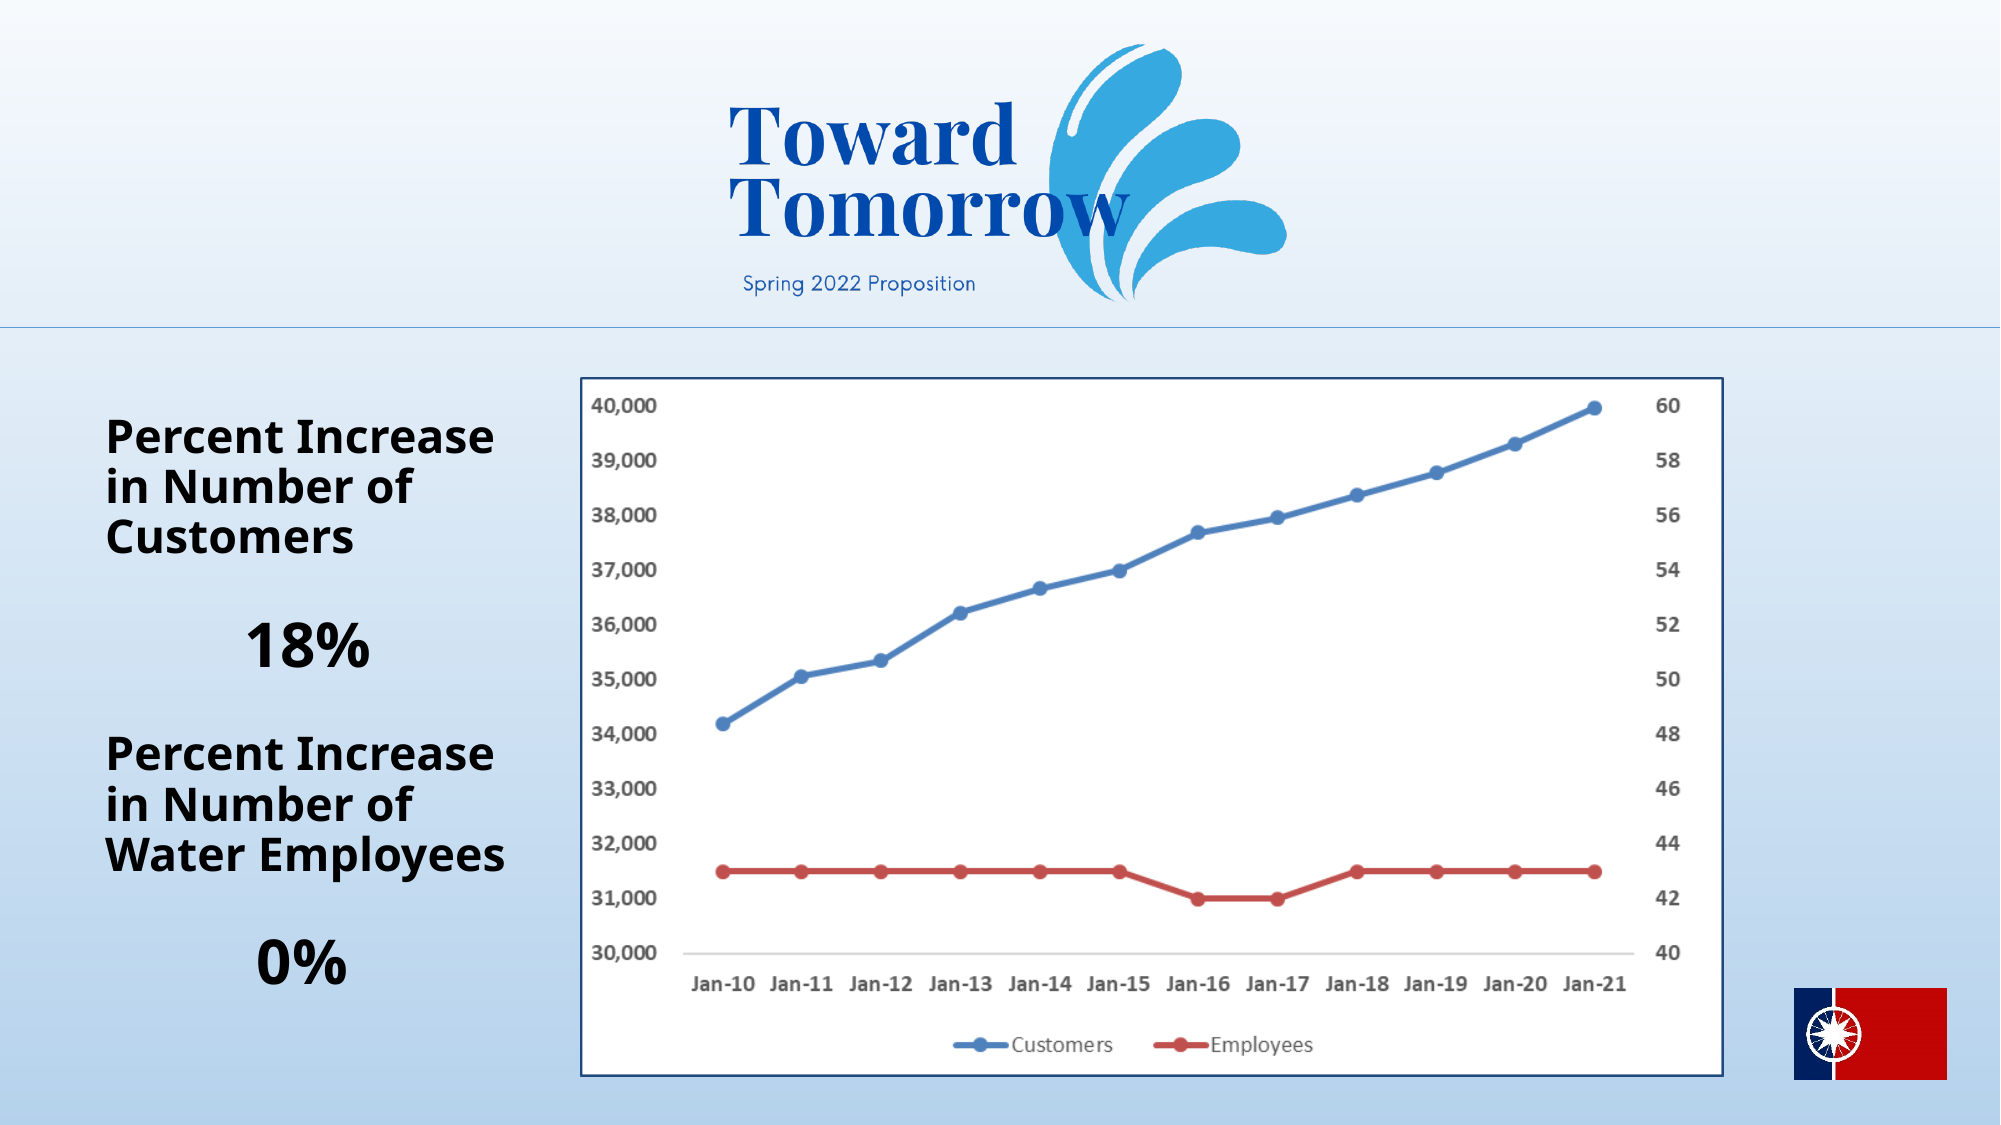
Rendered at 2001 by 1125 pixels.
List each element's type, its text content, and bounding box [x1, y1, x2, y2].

picture [1794, 988, 1947, 1080]
picture [444, 0, 1556, 327]
picture [444, 328, 1724, 1077]
title Percent Increase in Number of Customers 18% Percent Increase in Number of Water Employees 0% [90, 377, 525, 1035]
